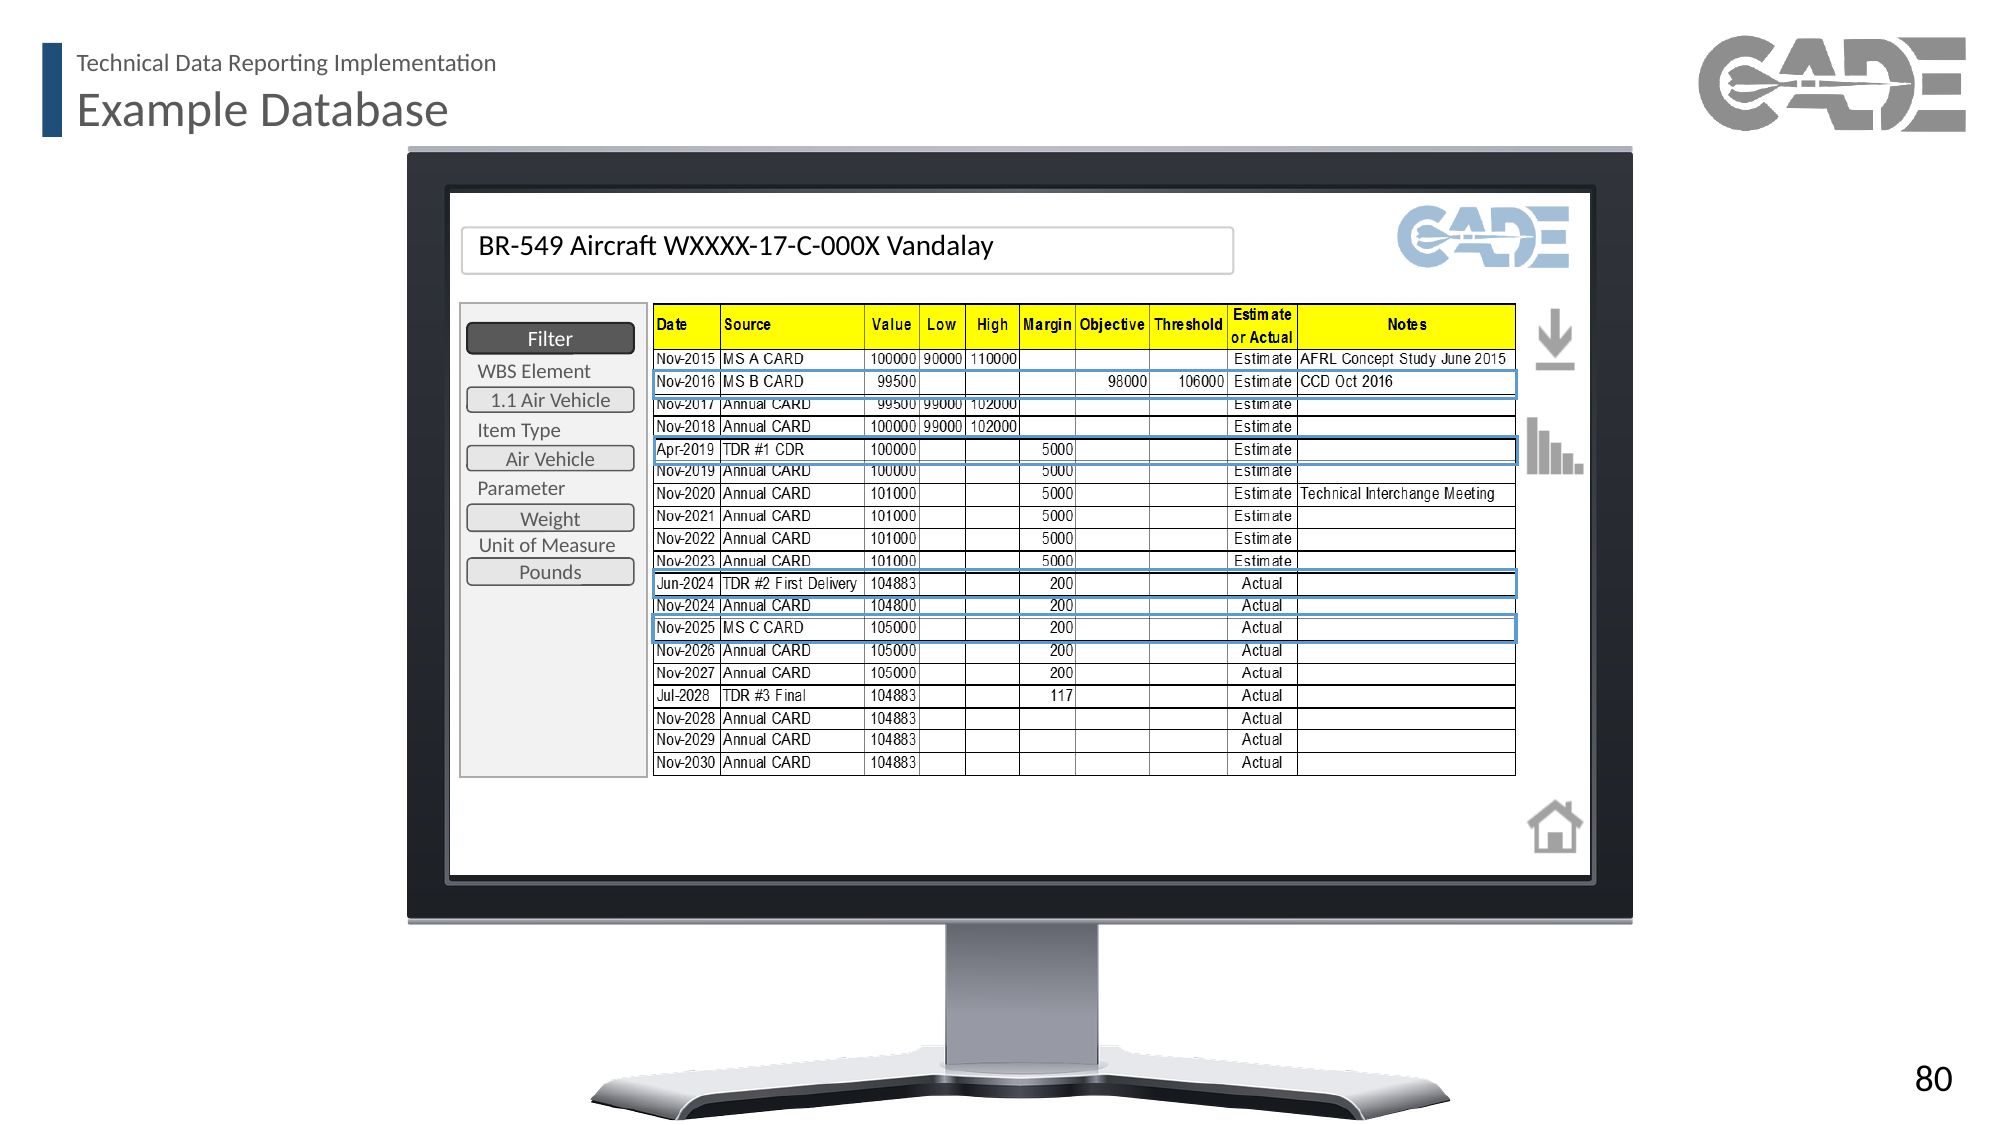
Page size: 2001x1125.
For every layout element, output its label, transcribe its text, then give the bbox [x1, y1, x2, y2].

picture [407, 146, 1633, 1121]
list Technical Data Reporting Implementation [61, 42, 772, 89]
list Example Database [61, 76, 854, 159]
slide_number 80 [1899, 1046, 1982, 1107]
